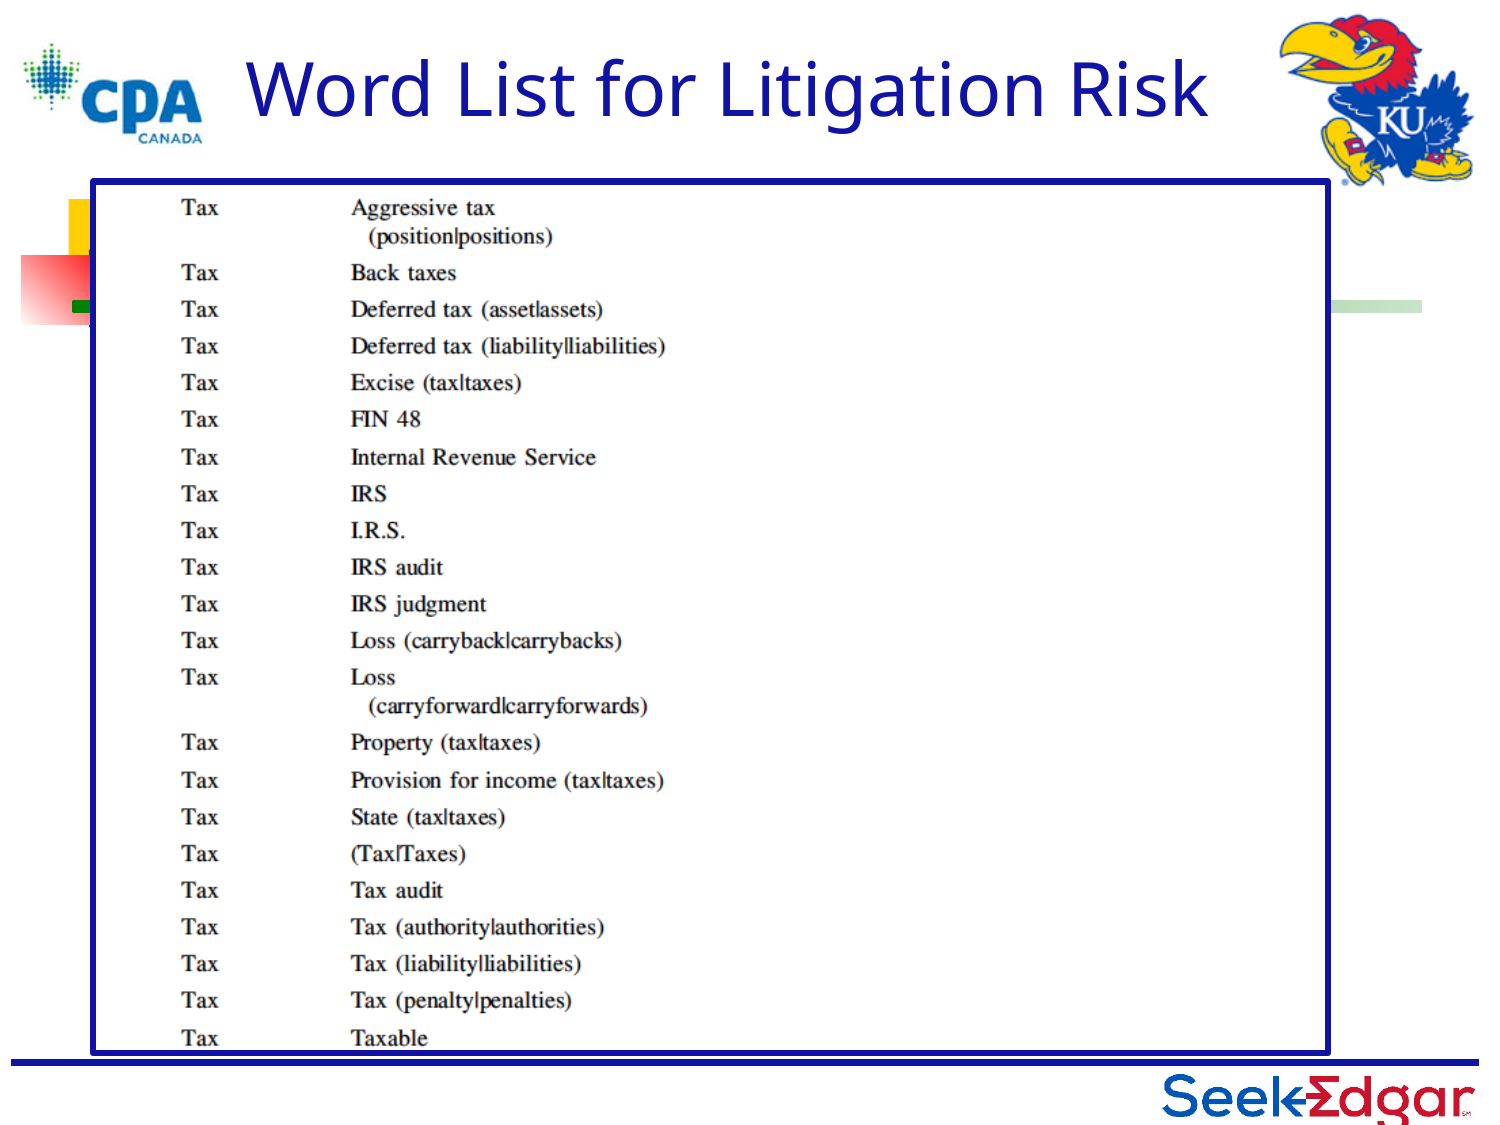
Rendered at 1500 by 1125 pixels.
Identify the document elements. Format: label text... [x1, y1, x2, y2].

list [95, 184, 1326, 1051]
picture [1273, 11, 1477, 187]
picture [1162, 1074, 1475, 1125]
picture [11, 0, 215, 199]
title Word List for Litigation Risk [87, 12, 1369, 139]
